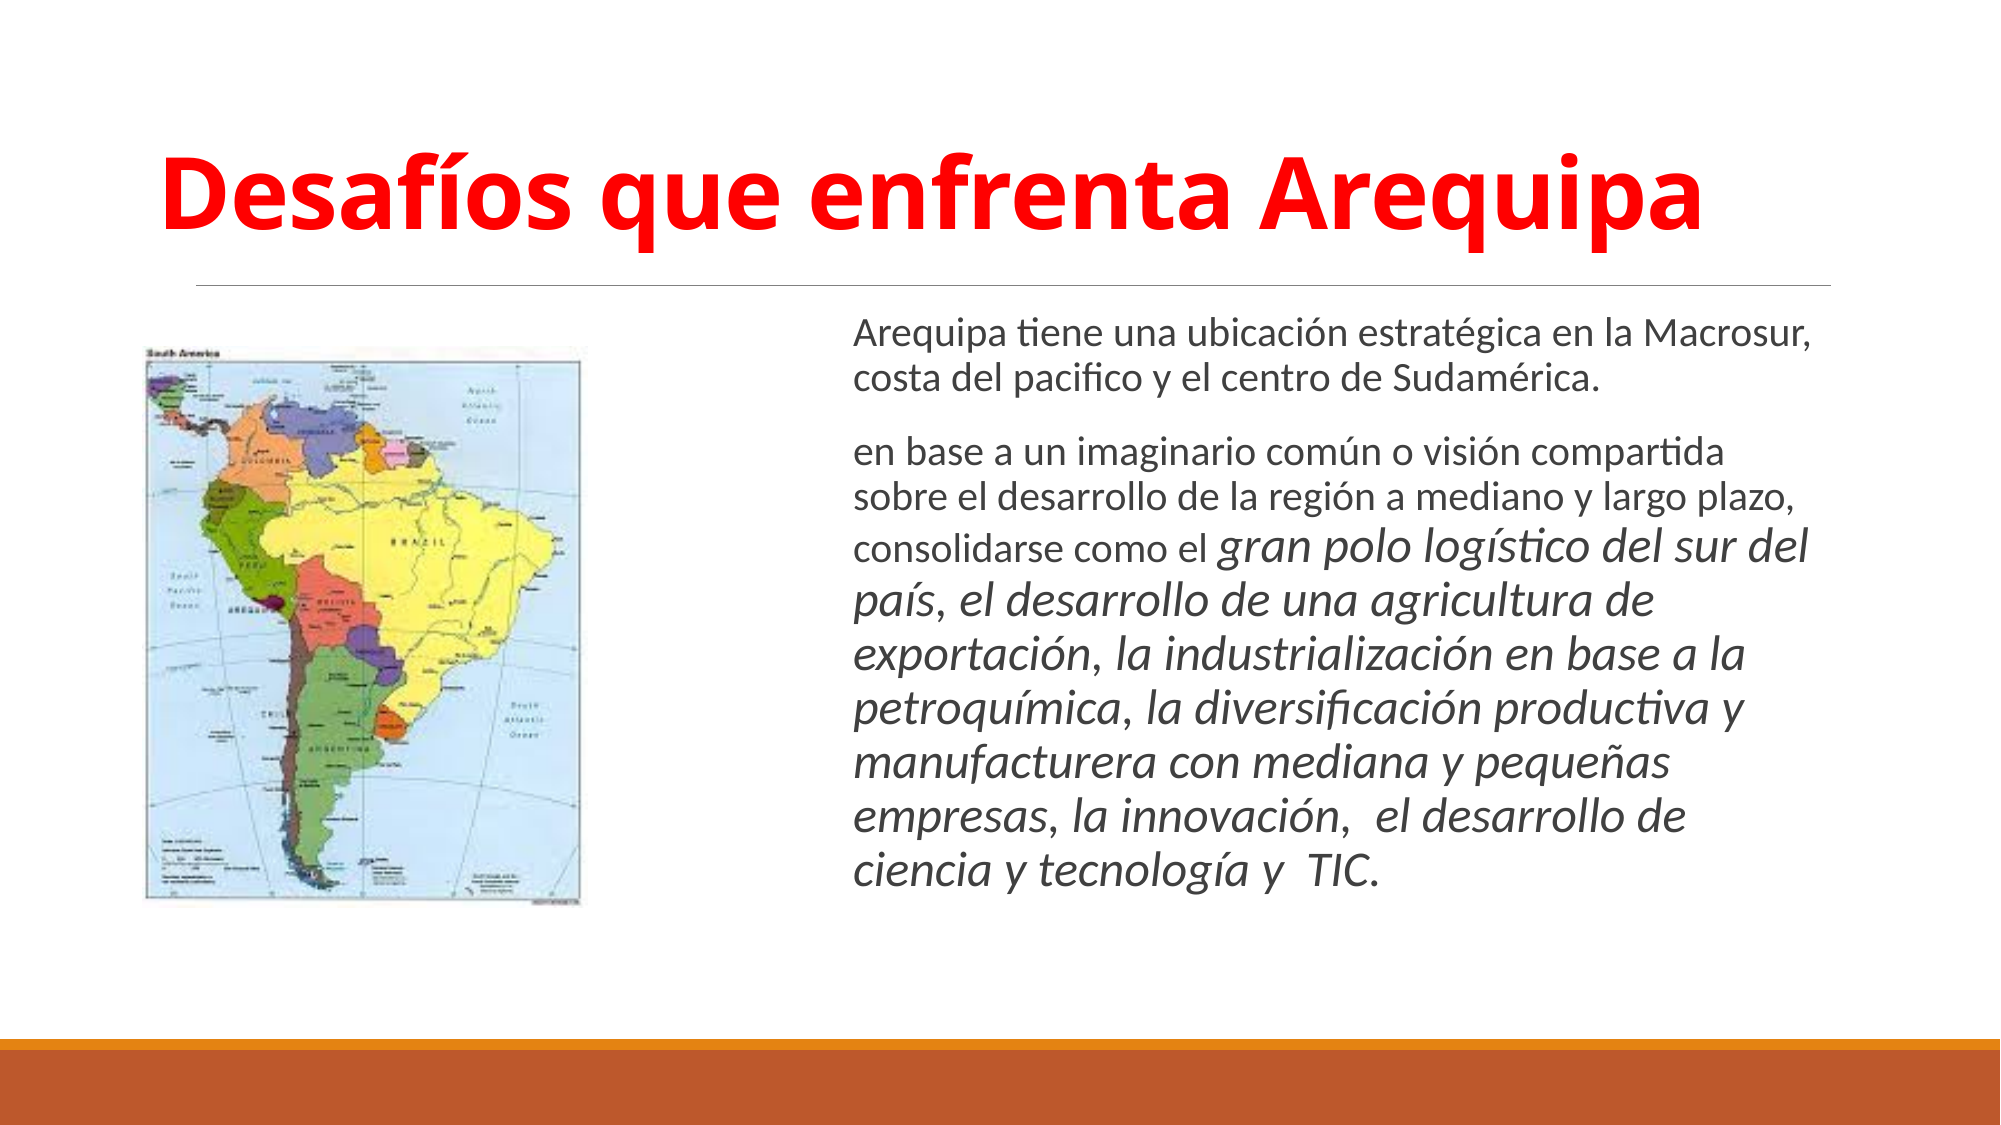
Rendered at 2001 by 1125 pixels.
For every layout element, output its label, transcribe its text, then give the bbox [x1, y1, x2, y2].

picture [141, 345, 589, 908]
list Arequipa tiene una ubicación estratégica en la Macrosur, costa del pacifico y el centro de Sudamérica. en base a un imaginario común o visión compartida sobre el desarrollo de la región a mediano y largo plazo, consolidarse como el gran polo logístico del sur del país, el desarrollo de una agricultura de exportación, la industrialización en base a la petroquímica, la diversificación productiva y manufacturera con mediana y pequeñas empresas, la innovación, el desarrollo de ciencia y tecnología y TIC. [838, 302, 1830, 963]
title Desafíos que enfrenta Arequipa [142, 110, 1868, 258]
